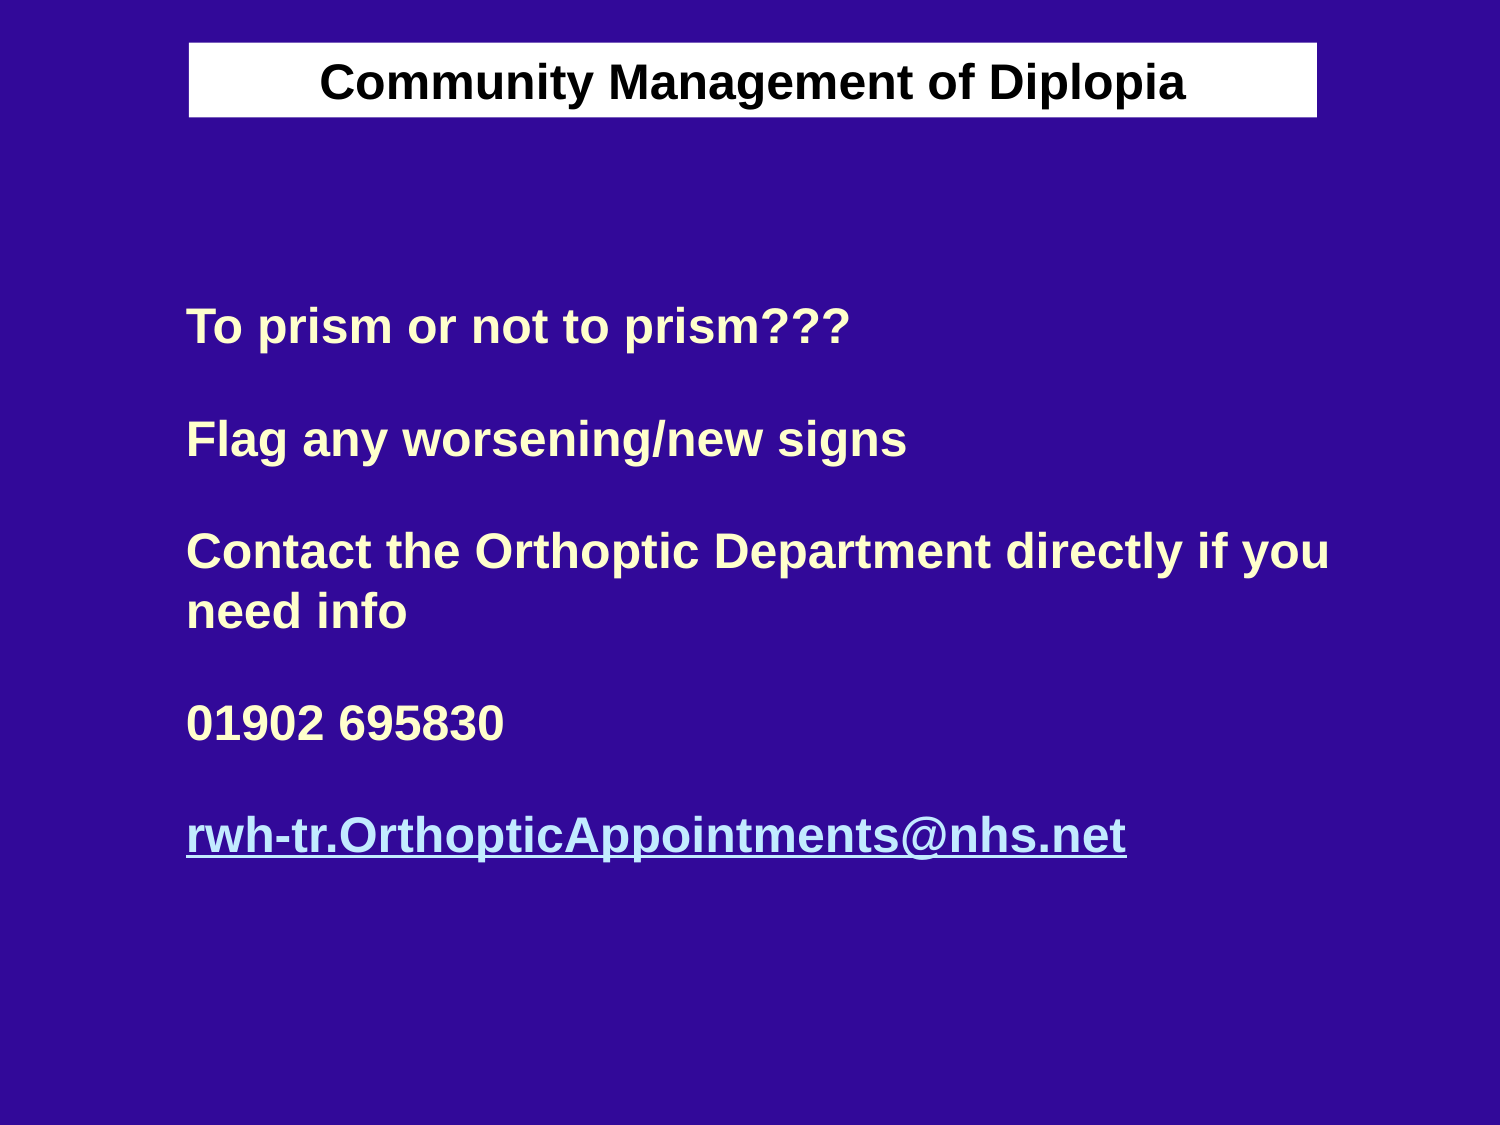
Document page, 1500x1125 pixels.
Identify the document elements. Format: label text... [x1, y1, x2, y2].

text_box To prism or not to prism??? Flag any worsening/new signs Contact the Orthoptic Department directly if you need info 01902 695830 rwh-tr.OrthopticAppointments@nhs.net [171, 286, 1382, 1067]
text_box Community Management of Diplopia [188, 42, 1317, 118]
